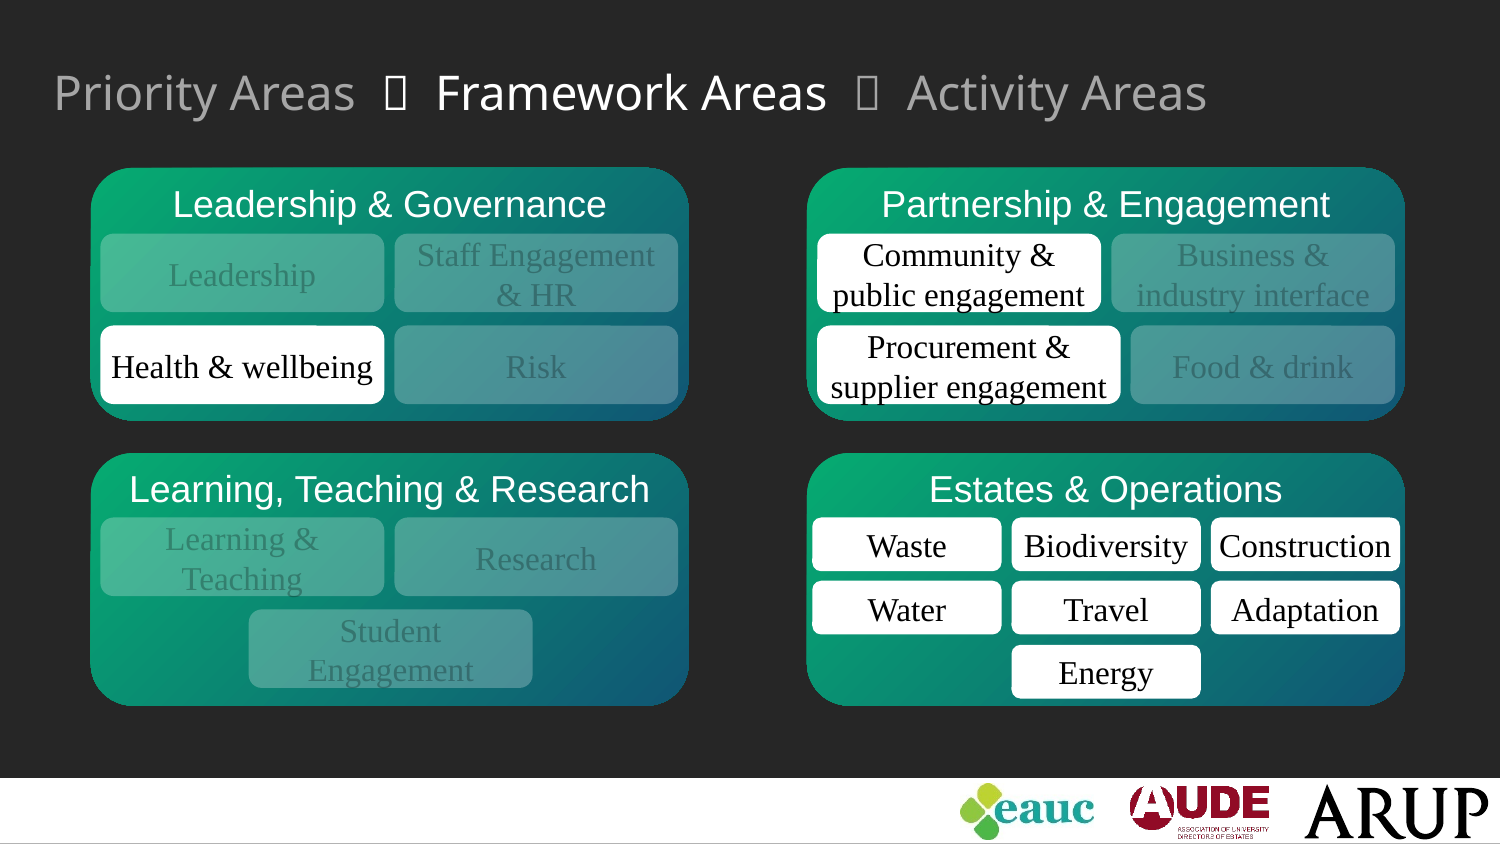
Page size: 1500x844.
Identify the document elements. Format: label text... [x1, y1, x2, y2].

text_box Learning & Teaching [98, 515, 387, 599]
text_box Risk [392, 323, 681, 407]
text_box Research [392, 515, 681, 599]
text_box Biodiversity [1009, 515, 1203, 574]
text_box Learning, Teaching & Research [88, 450, 691, 708]
text_box Student Engagement [246, 607, 535, 691]
text_box Food & drink [1128, 323, 1398, 407]
text_box Business & industry interface [1109, 231, 1398, 315]
text_box Leadership & Governance [88, 165, 691, 423]
text_box Leadership [98, 231, 387, 315]
text_box Community & public engagement [815, 231, 1104, 315]
text_box Partnership & Engagement [804, 165, 1407, 423]
text_box Travel [1009, 578, 1203, 637]
text_box Energy [1009, 642, 1203, 701]
text_box Estates & Operations [804, 450, 1407, 708]
text_box Adaptation [1208, 578, 1403, 637]
text_box Waste [810, 515, 1004, 574]
picture [960, 783, 1094, 840]
list Priority Areas  Framework Areas  Activity Areas [0, 0, 1500, 196]
text_box Procurement & supplier engagement [815, 323, 1123, 407]
picture [1128, 783, 1270, 840]
text_box Health & wellbeing [98, 323, 387, 407]
text_box Construction [1208, 515, 1403, 574]
text_box Staff Engagement & HR [392, 231, 681, 315]
text_box Water [810, 578, 1004, 637]
